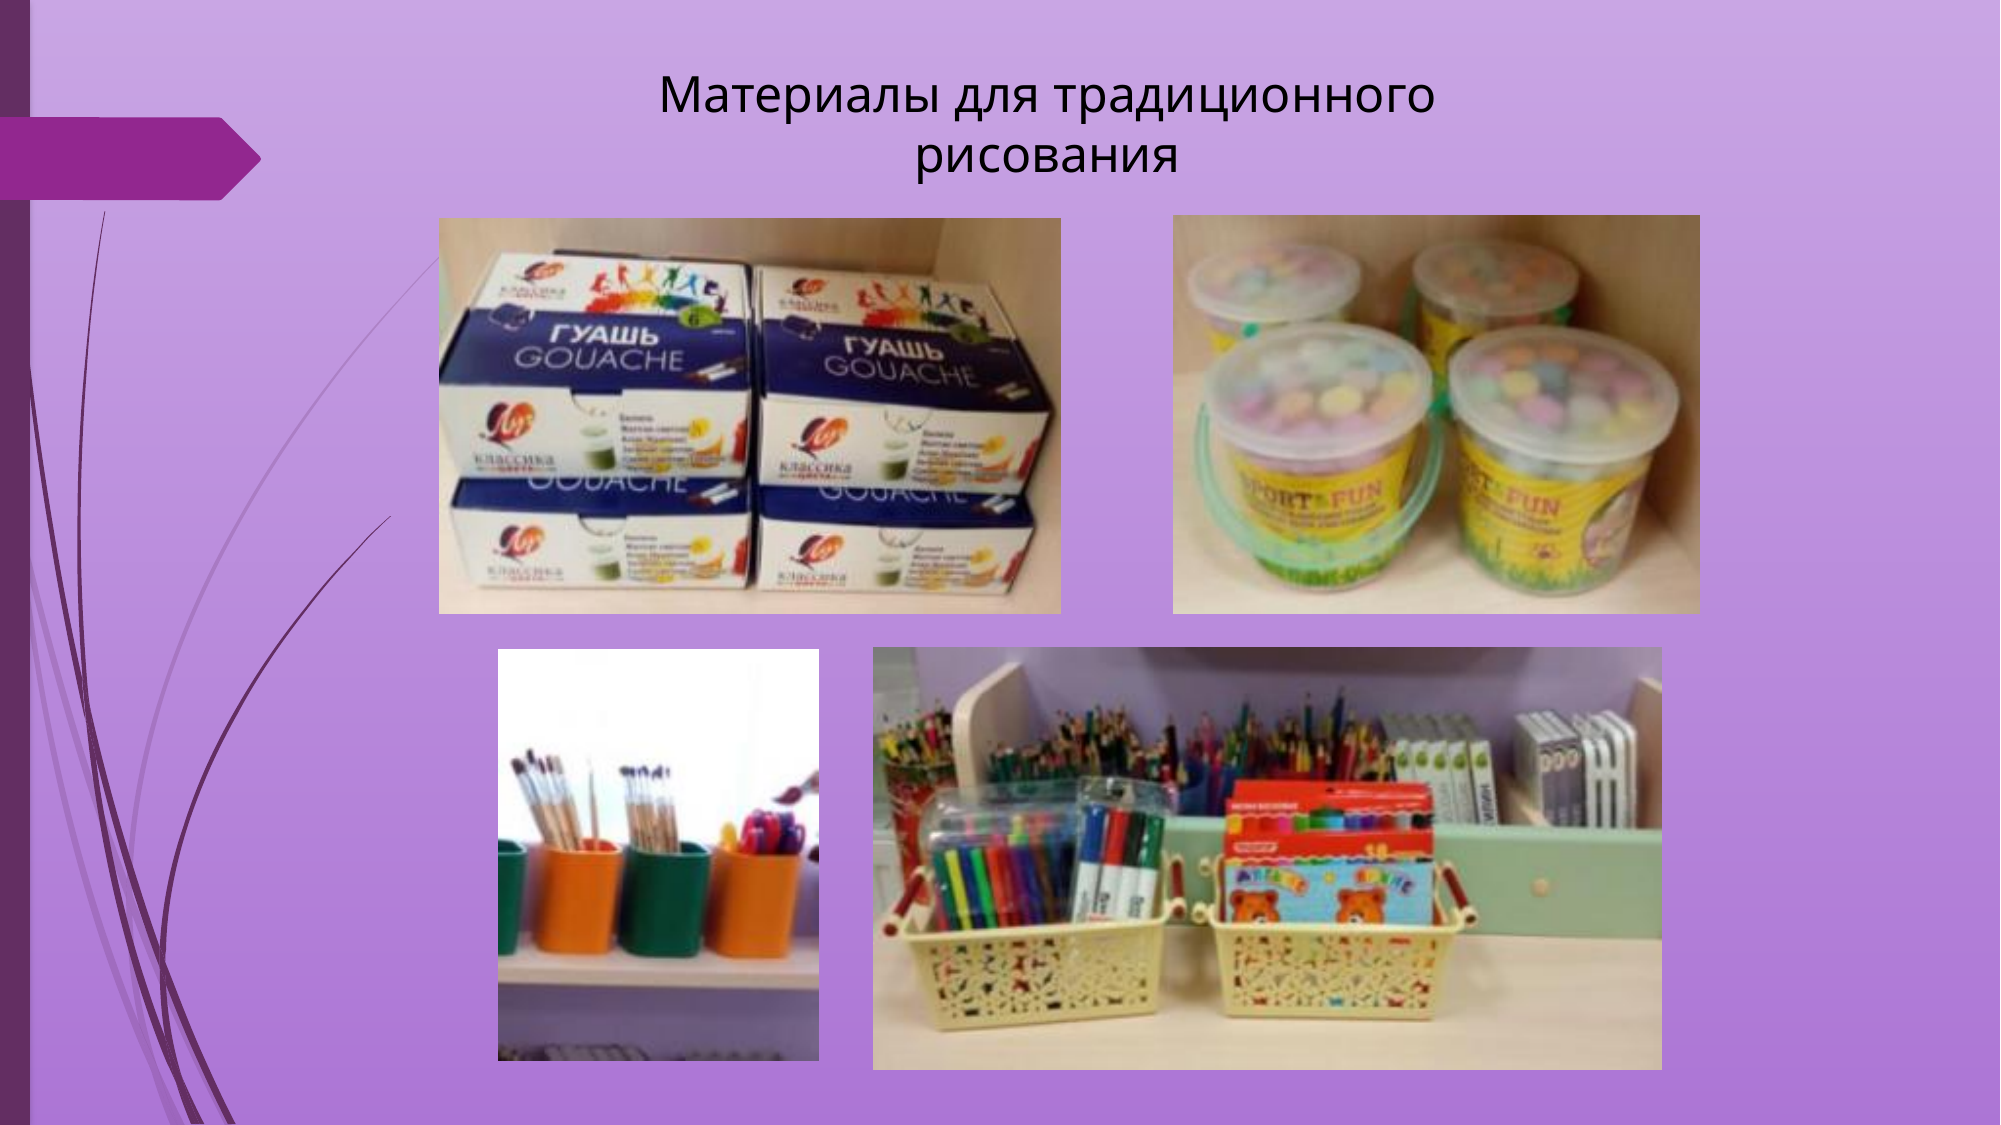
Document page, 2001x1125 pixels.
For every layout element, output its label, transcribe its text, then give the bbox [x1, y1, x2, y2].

picture [873, 647, 1662, 1071]
text_box Материалы для традиционного рисования [514, 54, 1580, 190]
picture [1173, 215, 1701, 615]
picture [439, 217, 1062, 615]
picture [497, 649, 819, 1061]
